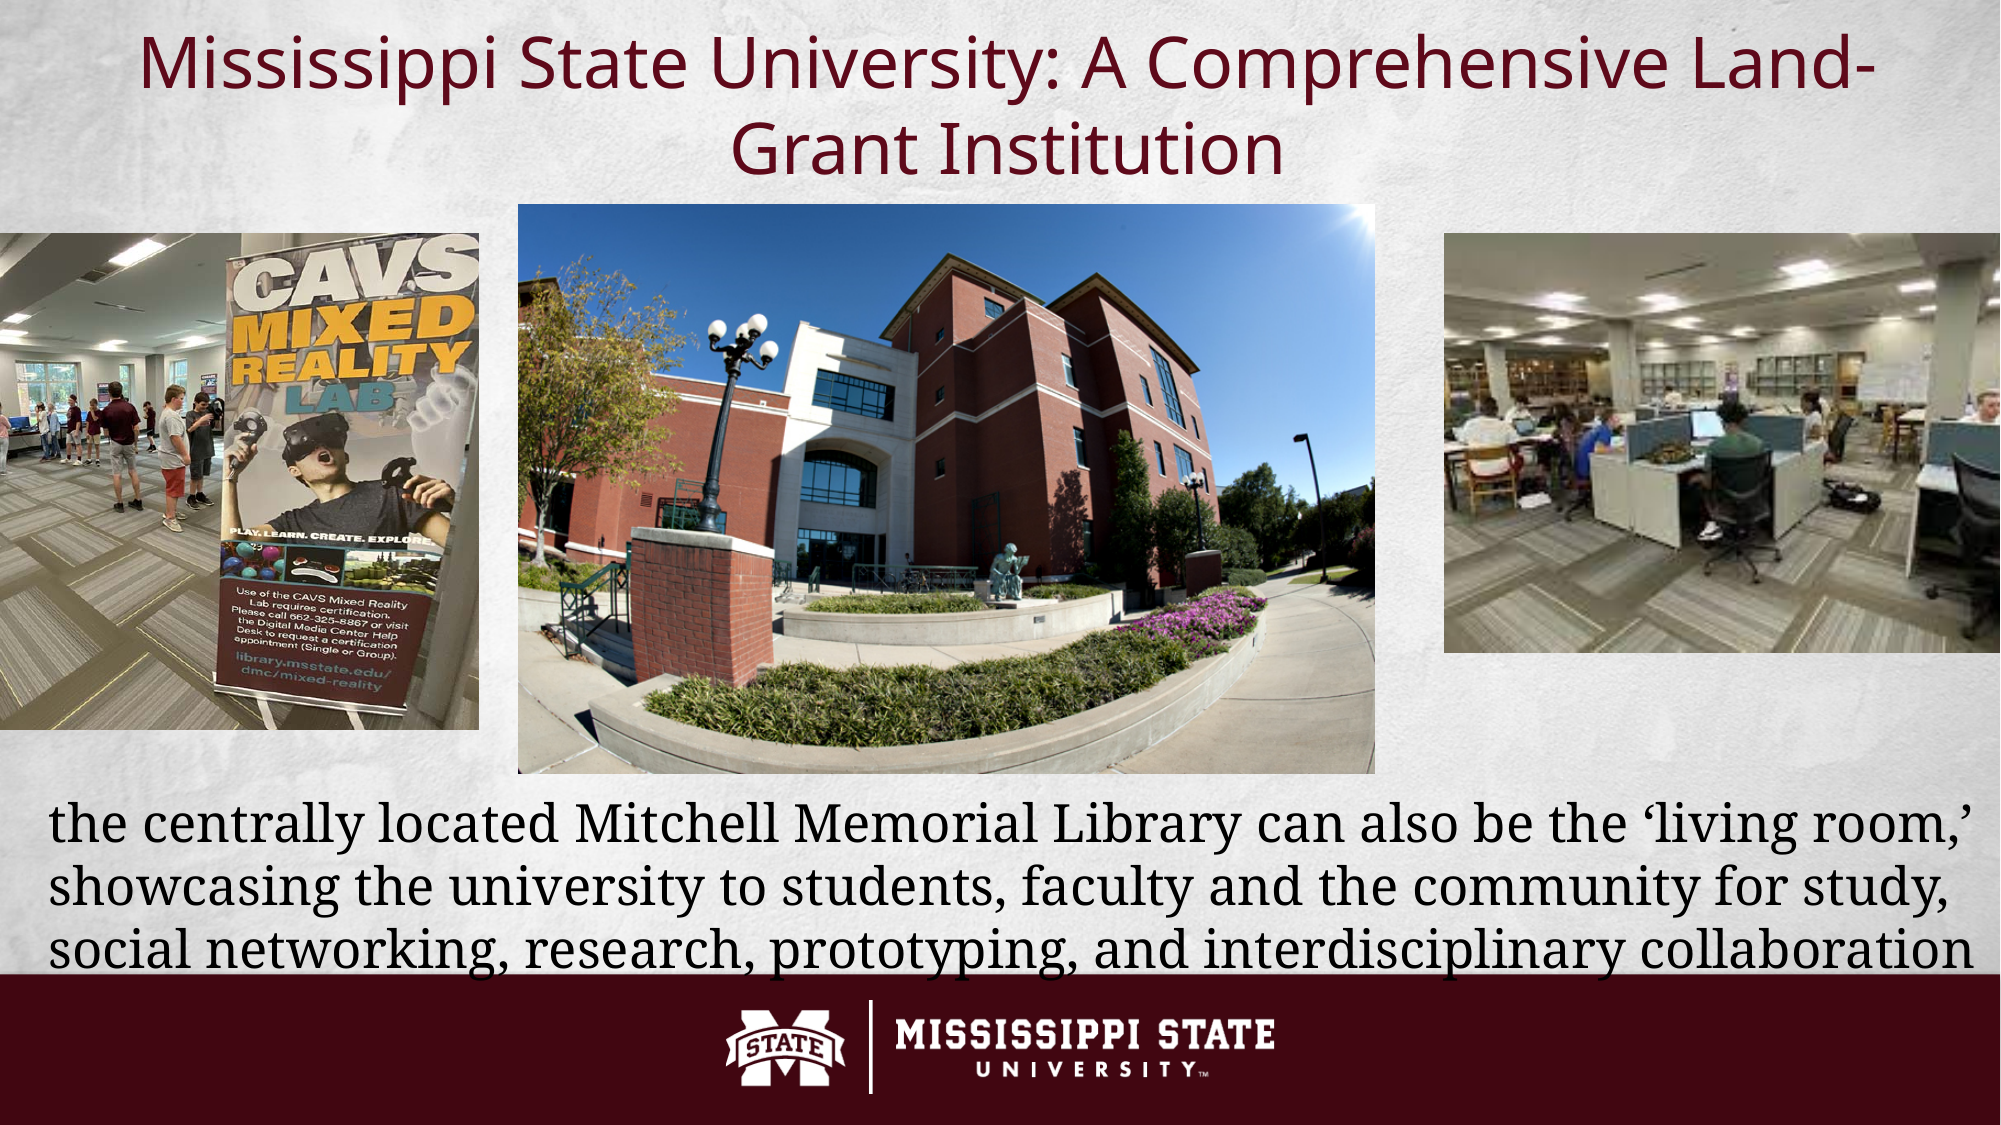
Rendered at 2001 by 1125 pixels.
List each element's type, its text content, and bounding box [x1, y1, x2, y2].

text_box the centrally located Mitchell Memorial Library can also be the ‘living room,’ showcasing the university to students, faculty and the community for study, social networking, research, prototyping, and interdisciplinary collaboration [33, 781, 2000, 1007]
picture [0, 233, 480, 730]
picture [1444, 233, 2000, 653]
picture [518, 203, 1376, 775]
title Mississippi State University: A Comprehensive Land-Grant Institution [33, 8, 1984, 197]
